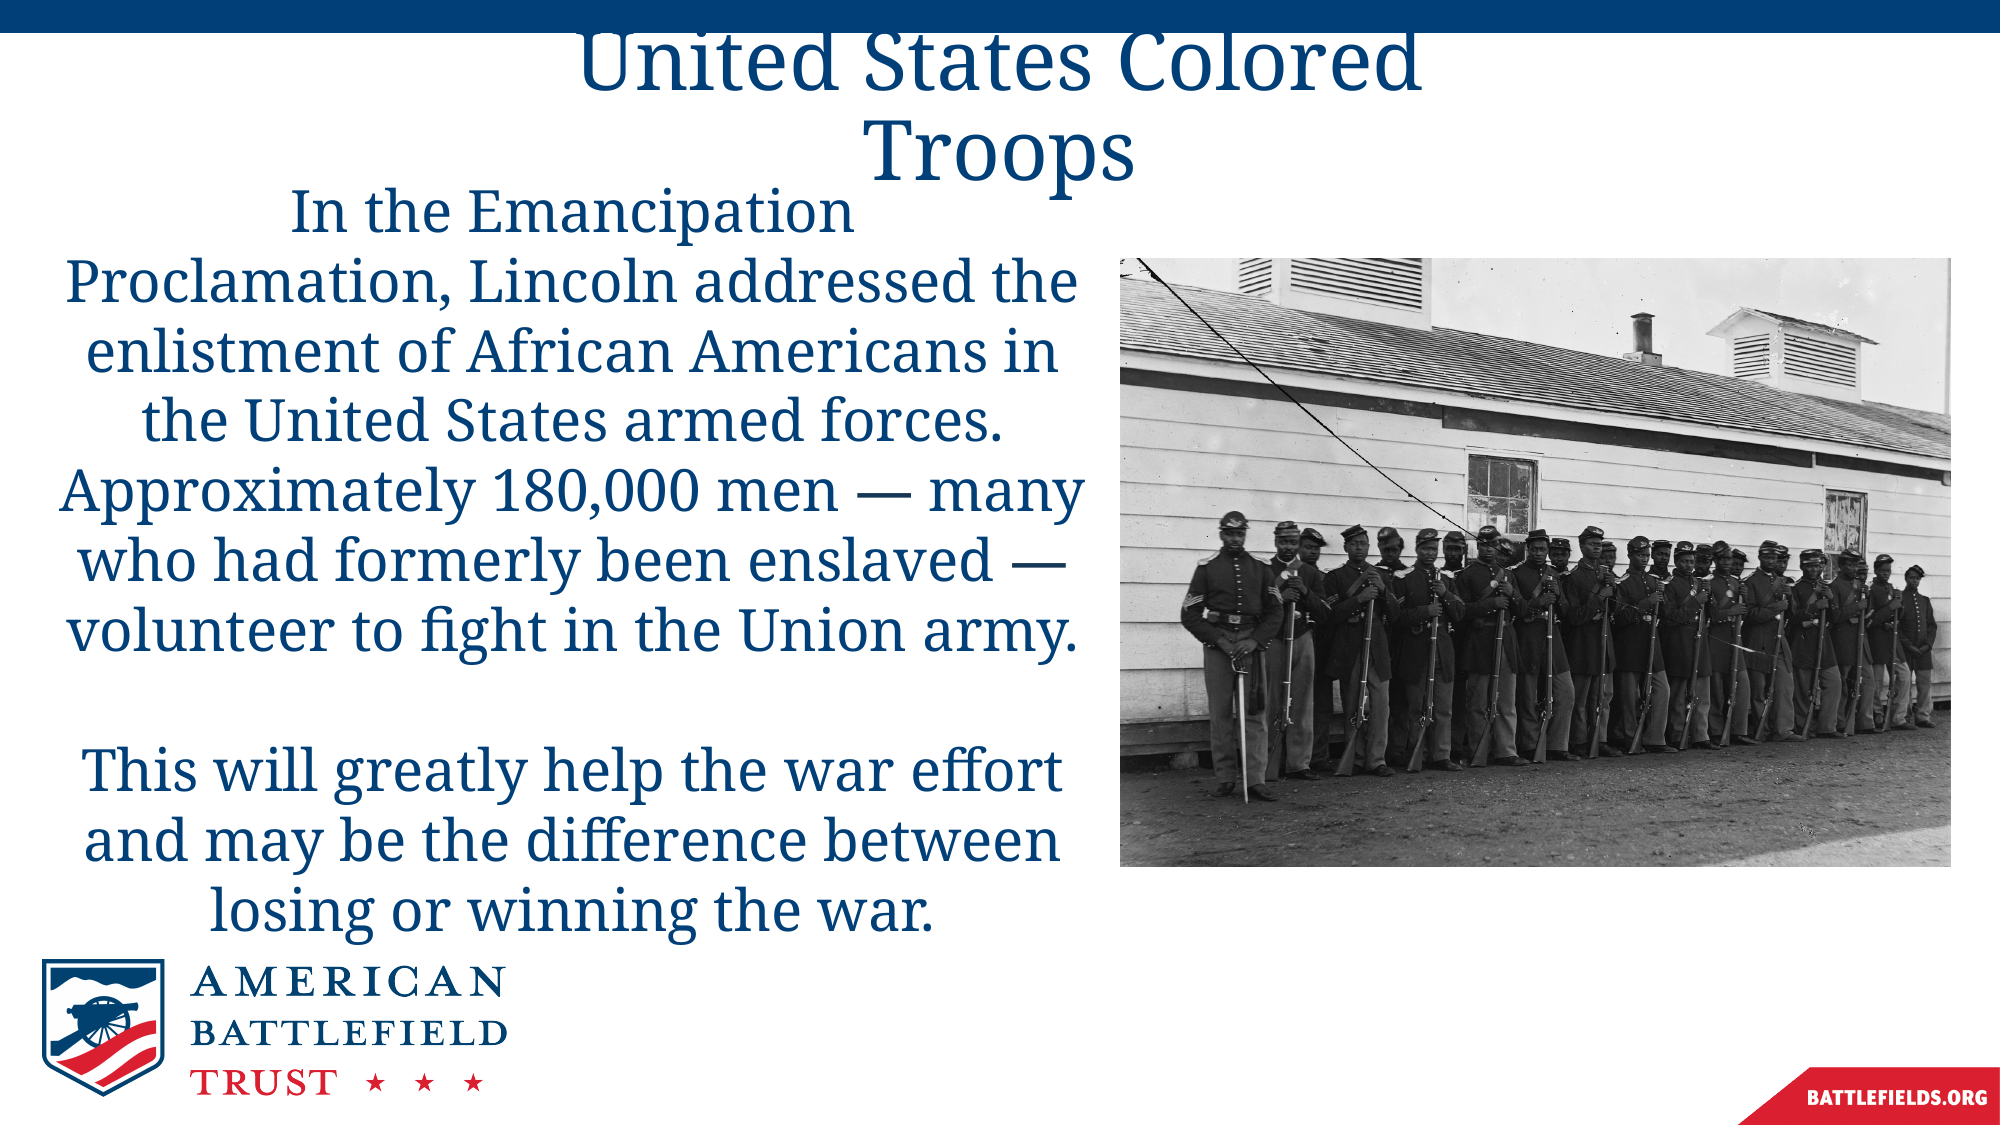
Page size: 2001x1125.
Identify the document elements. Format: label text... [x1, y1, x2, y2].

title United States Colored Troops [417, 37, 1583, 180]
picture [1120, 258, 1951, 867]
picture [42, 959, 508, 1097]
picture [1737, 1067, 2000, 1125]
text_box In the Emancipation Proclamation, Lincoln addressed the enlistment of African Americans in the United States armed forces. Approximately 180,000 men — many who had formerly been enslaved — volunteer to fight in the Union army. This will greatly help the war effort and may be the difference between losing or winning the war. [25, 166, 1121, 951]
